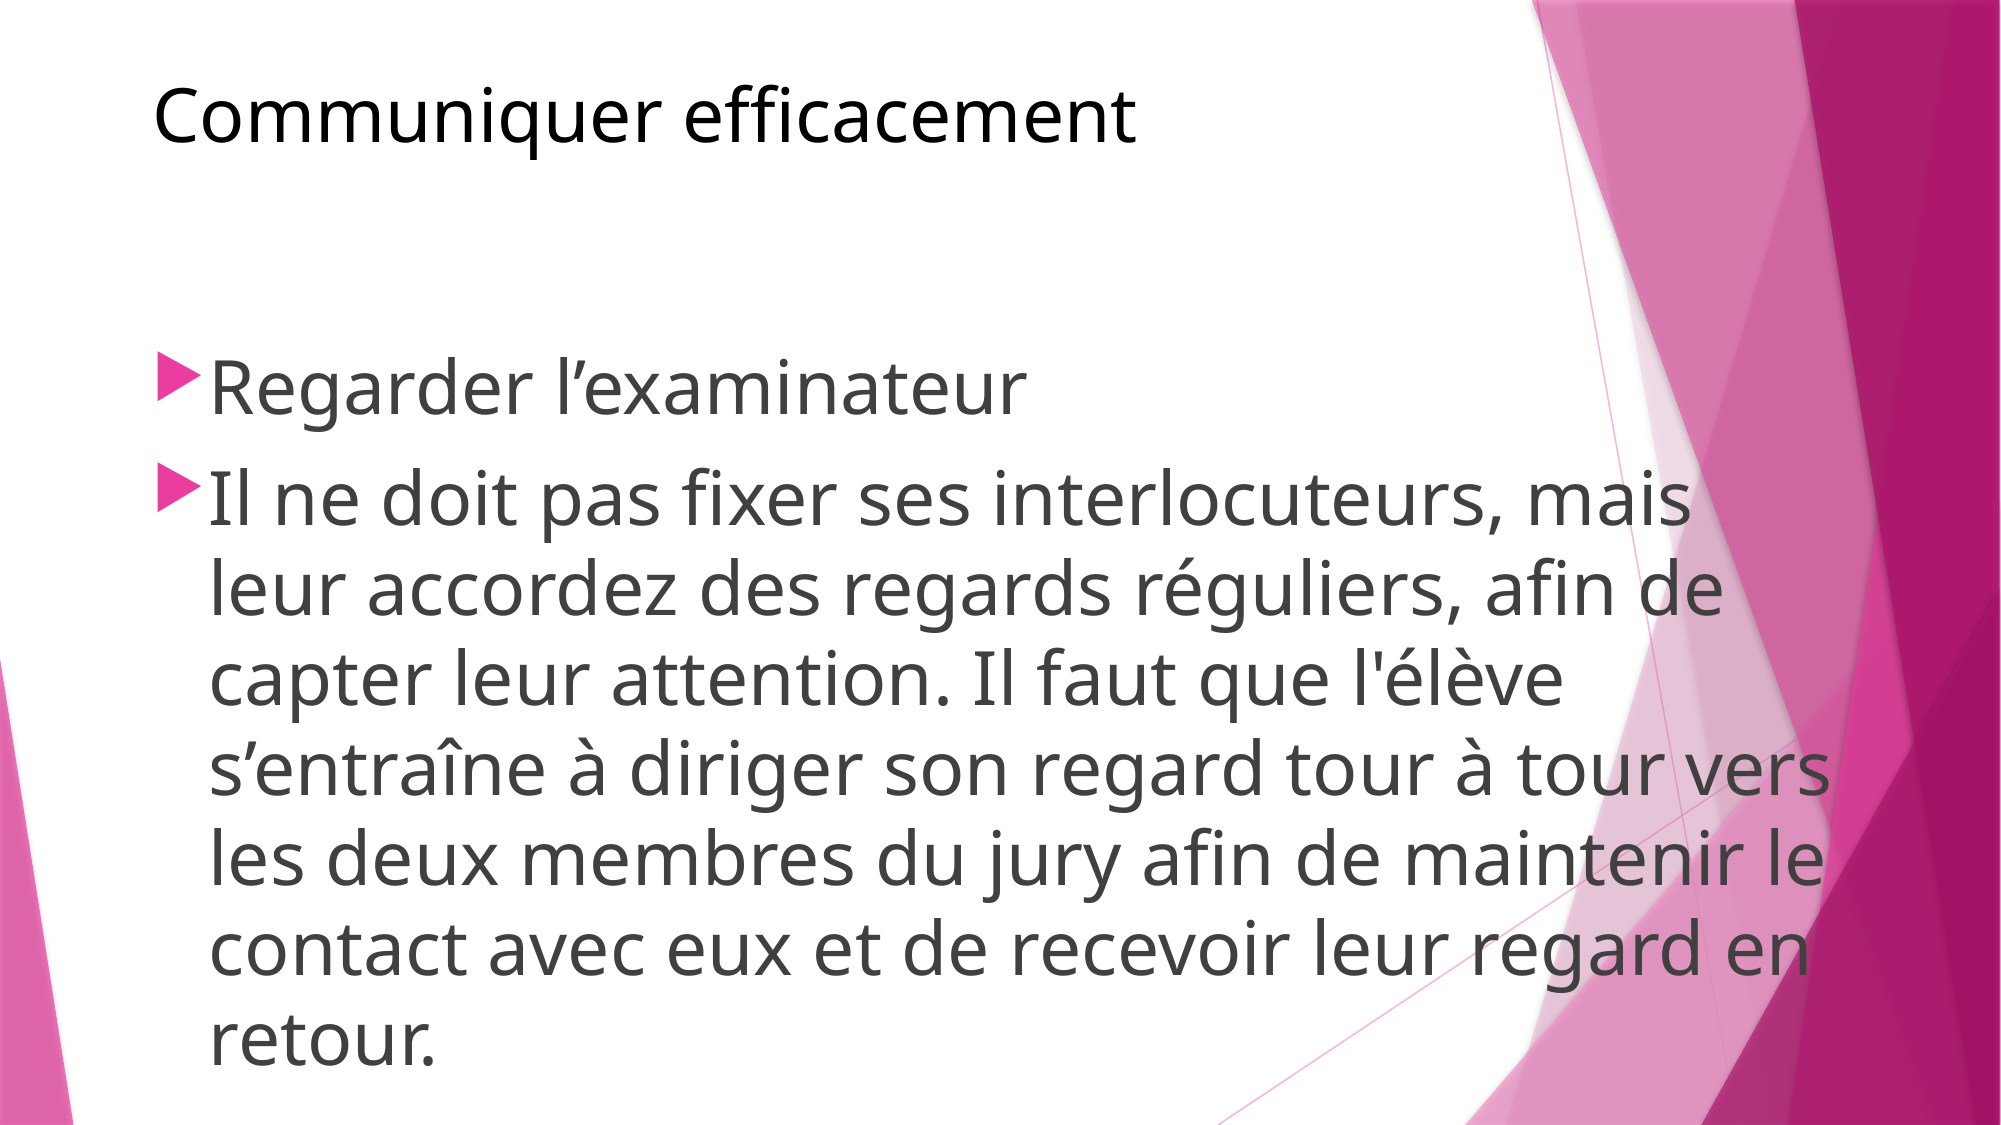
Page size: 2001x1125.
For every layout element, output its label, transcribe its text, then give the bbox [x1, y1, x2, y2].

list Regarder l’examinateur Il ne doit pas fixer ses interlocuteurs, mais leur accordez des regards réguliers, afin de capter leur attention. Il faut que l'élève s’entraîne à diriger son regard tour à tour vers les deux membres du jury afin de maintenir le contact avec eux et de recevoir leur regard en retour. [137, 331, 1863, 1115]
title Communiquer efficacement [137, 59, 1863, 185]
